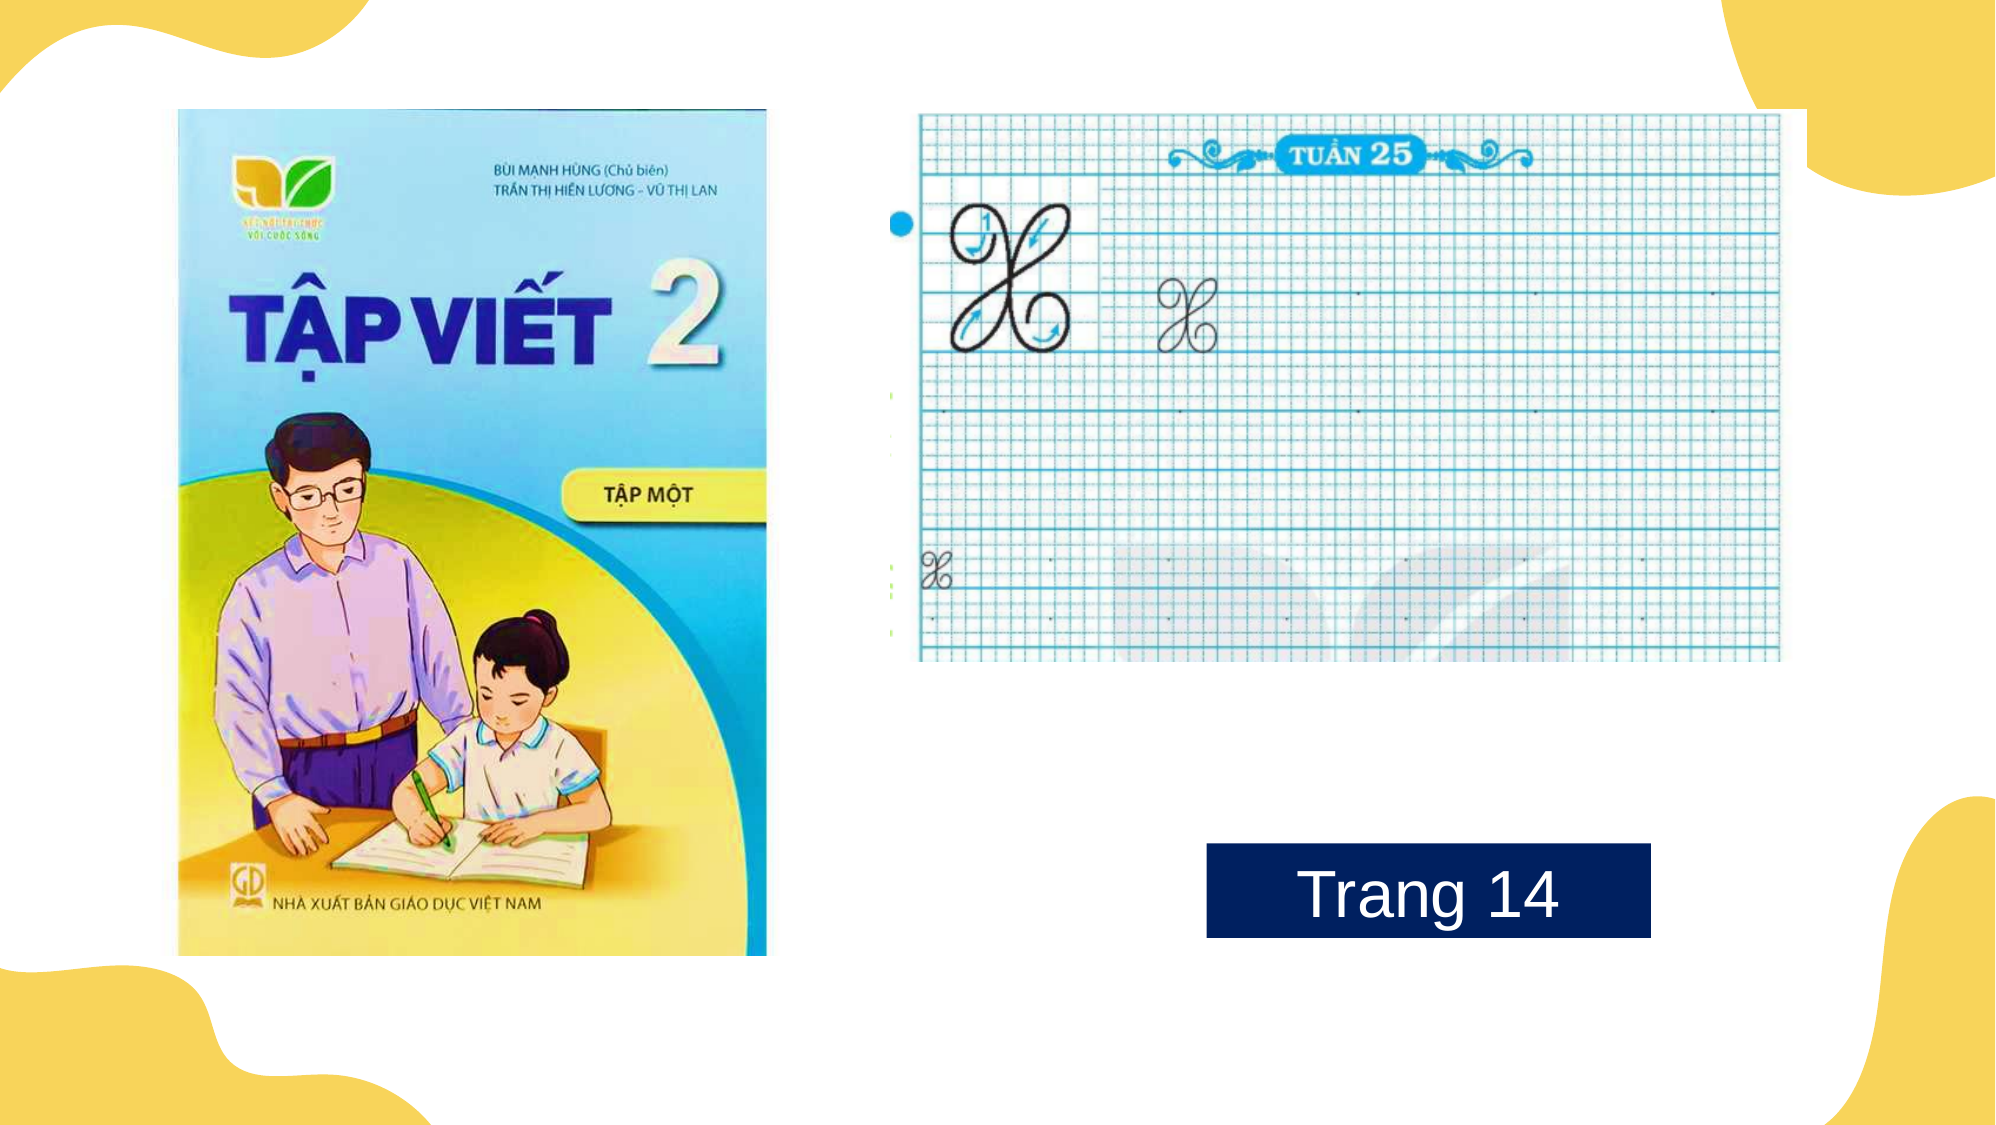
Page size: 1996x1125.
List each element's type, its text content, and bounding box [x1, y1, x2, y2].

picture [147, 109, 780, 956]
text_box Trang 14 [1206, 843, 1651, 938]
picture [890, 109, 1807, 662]
